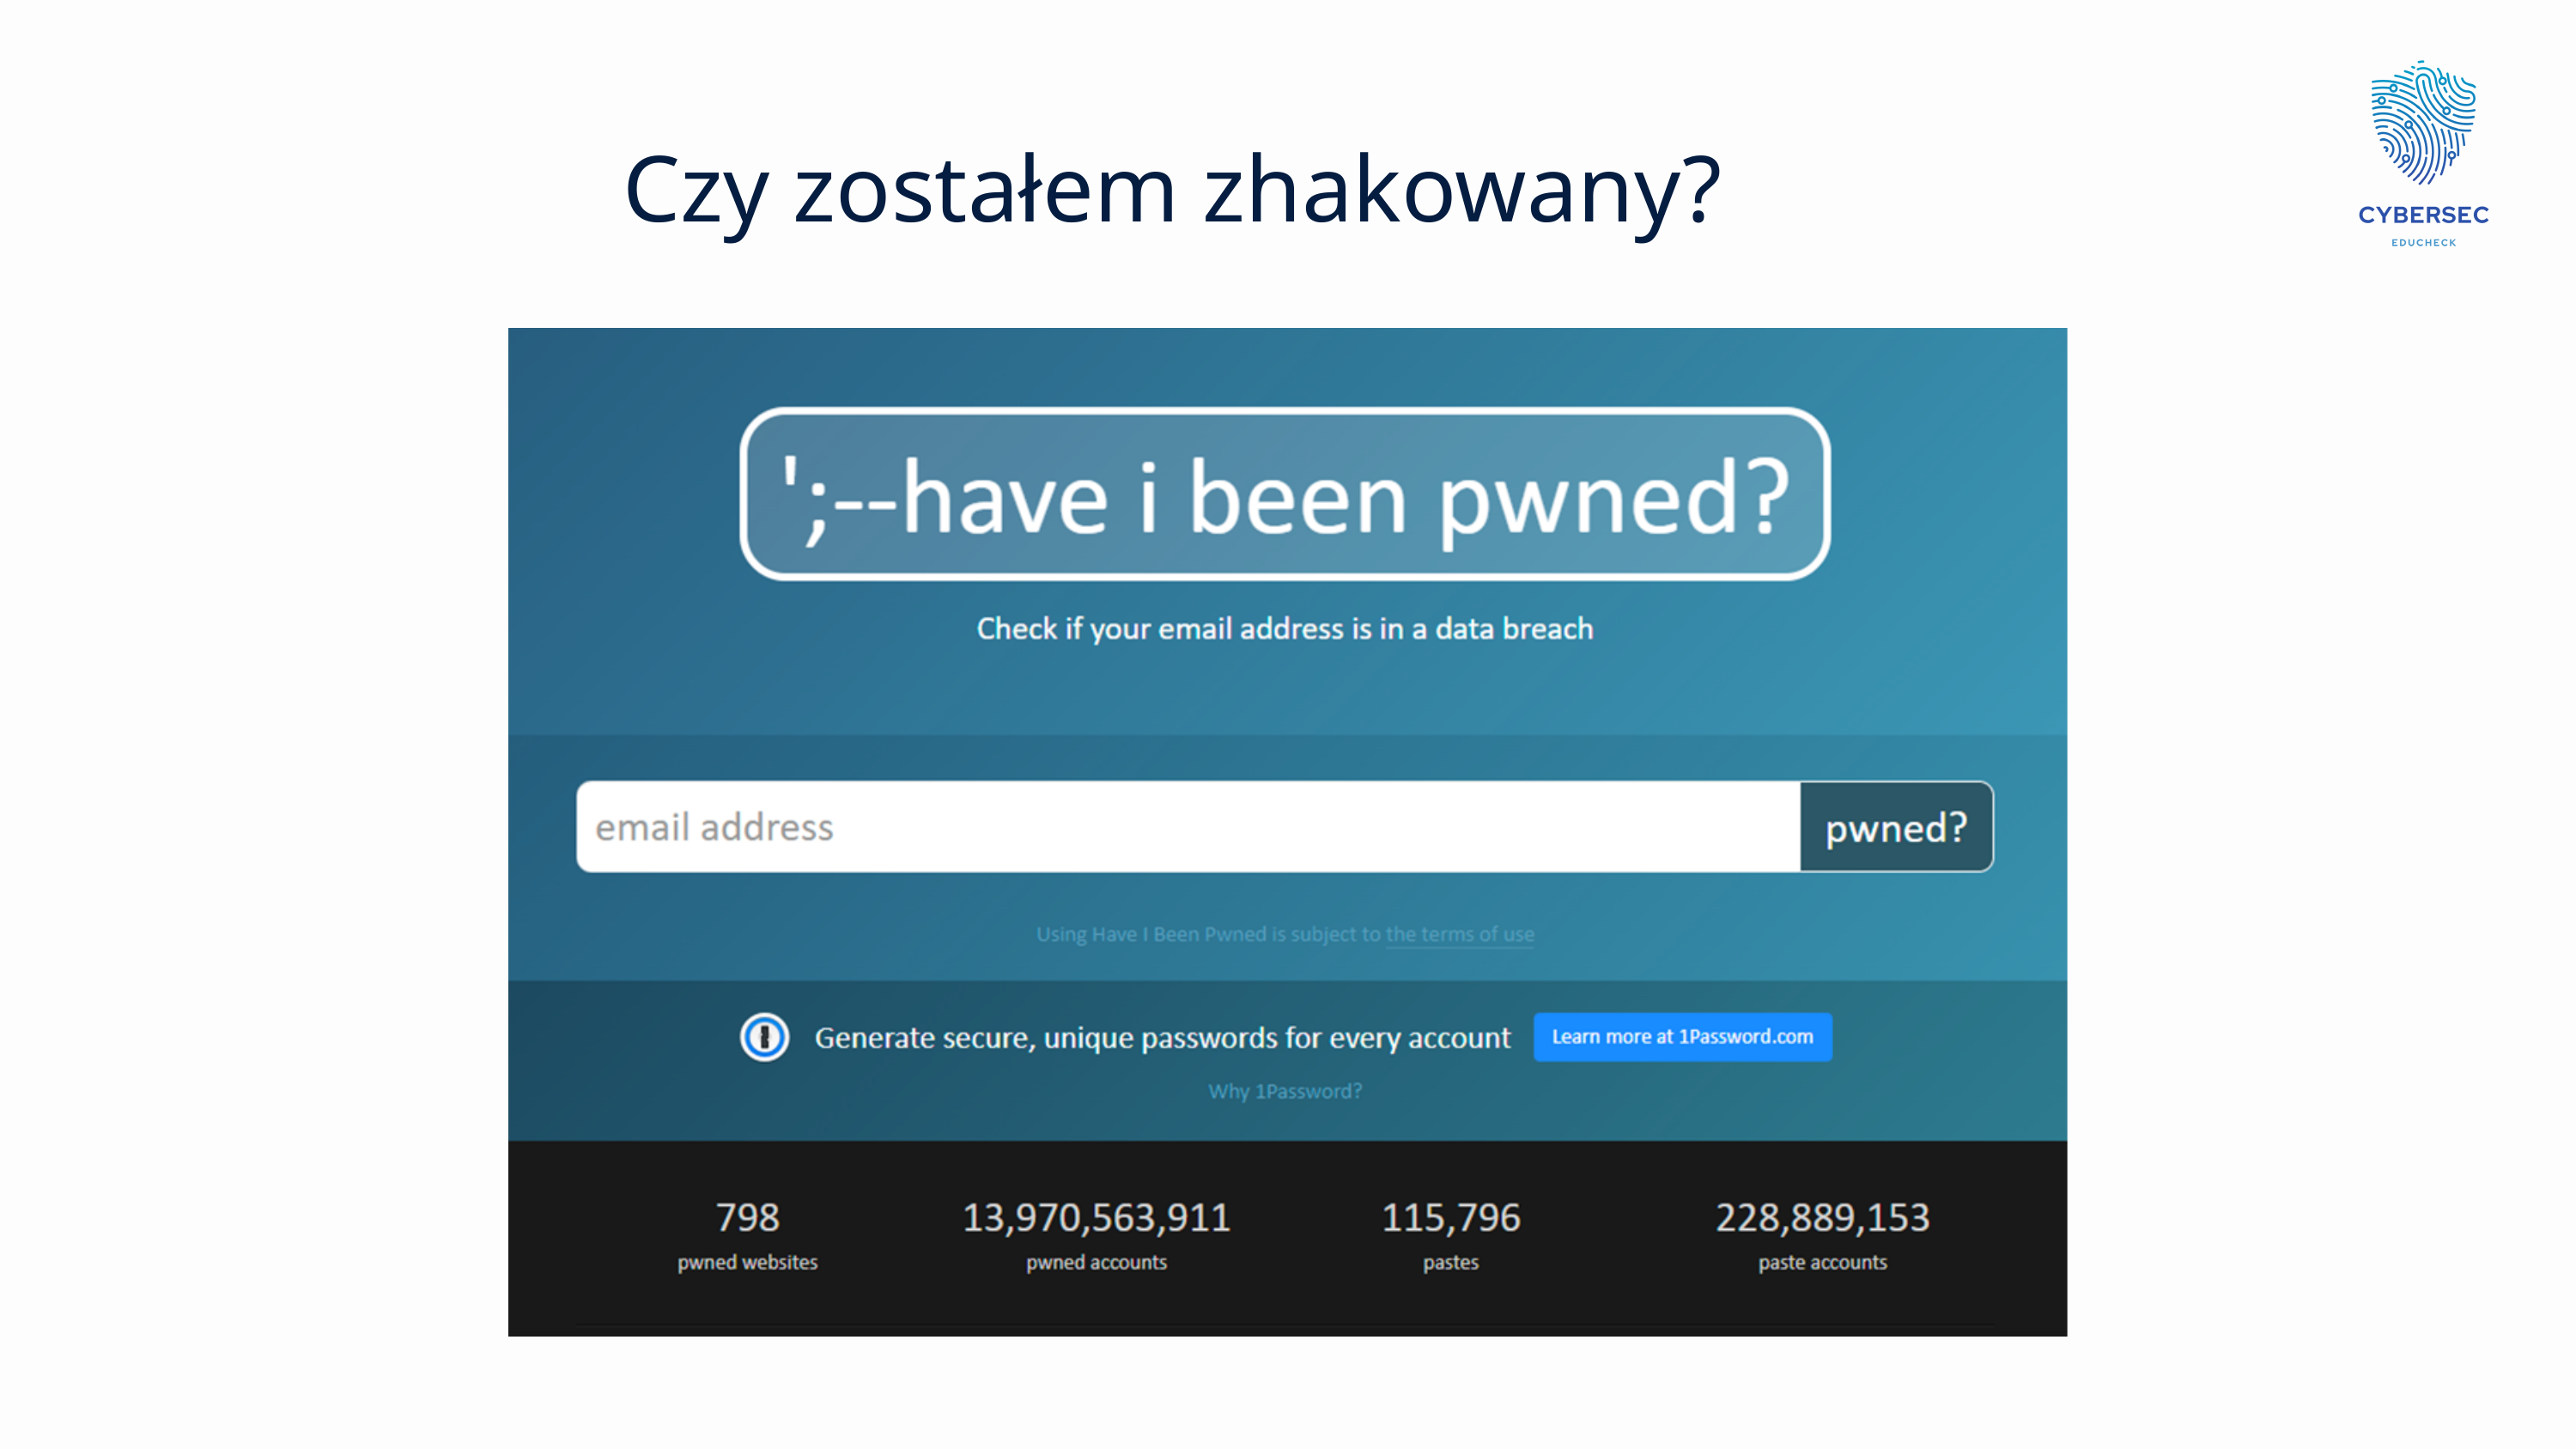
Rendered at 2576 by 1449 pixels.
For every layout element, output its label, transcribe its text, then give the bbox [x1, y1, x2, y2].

text_box [508, 328, 2068, 1337]
text_box [2261, 0, 2576, 321]
text_box Czy zostałem zhakowany? [623, 112, 2098, 240]
